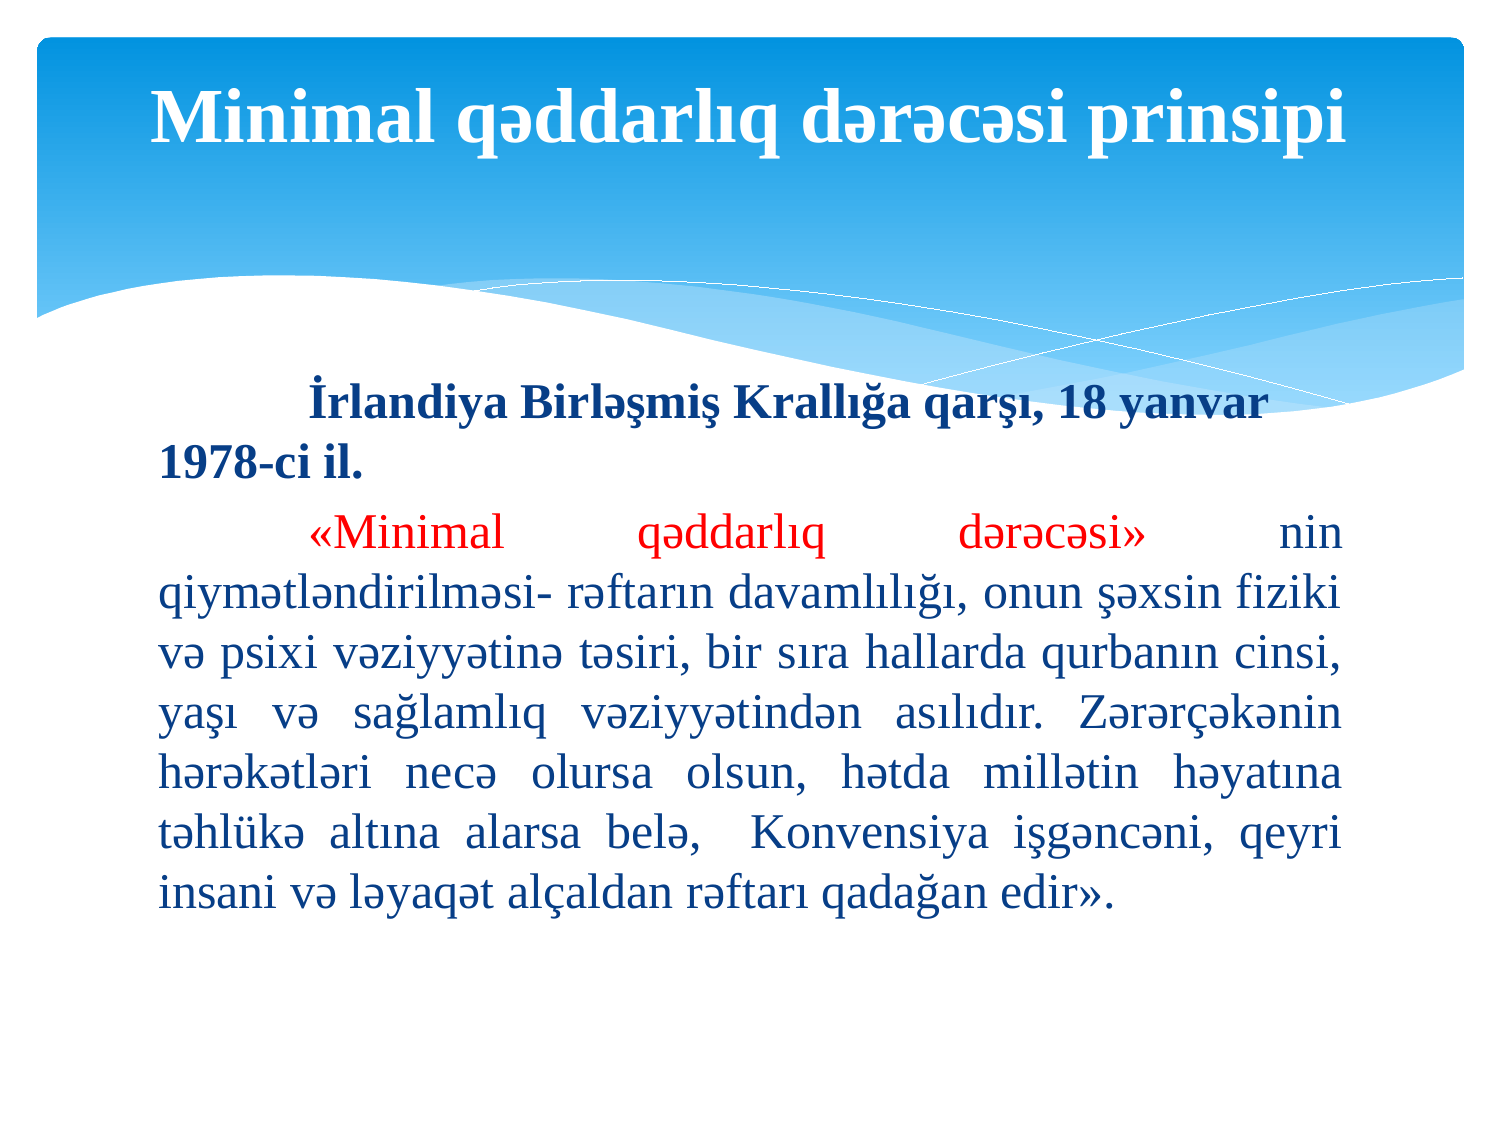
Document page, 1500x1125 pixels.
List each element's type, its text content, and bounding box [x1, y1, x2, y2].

title Minimal qəddarlıq dərəcəsi prinsipi [75, 55, 1425, 261]
list İrlandiya Birləşmiş Krallığa qarşı, 18 yanvar 1978-ci il. «Minimal qəddarlıq dərəcəsi» nin qiymətləndirilməsi- rəftarın davamlılığı, onun şəxsin fiziki və psixi vəziyyətinə təsiri, bir sıra hallarda qurbanın cinsi, yaşı və sağlamlıq vəziyyətindən asılıdır. Zərərçəkənin hərəkətləri necə olursa olsun, hətda millətin həyatına təhlükə altına alarsa belə, Konvensiya işgəncəni, qeyri insani və ləyaqət alçaldan rəftarı qadağan edir». [143, 290, 1359, 1005]
